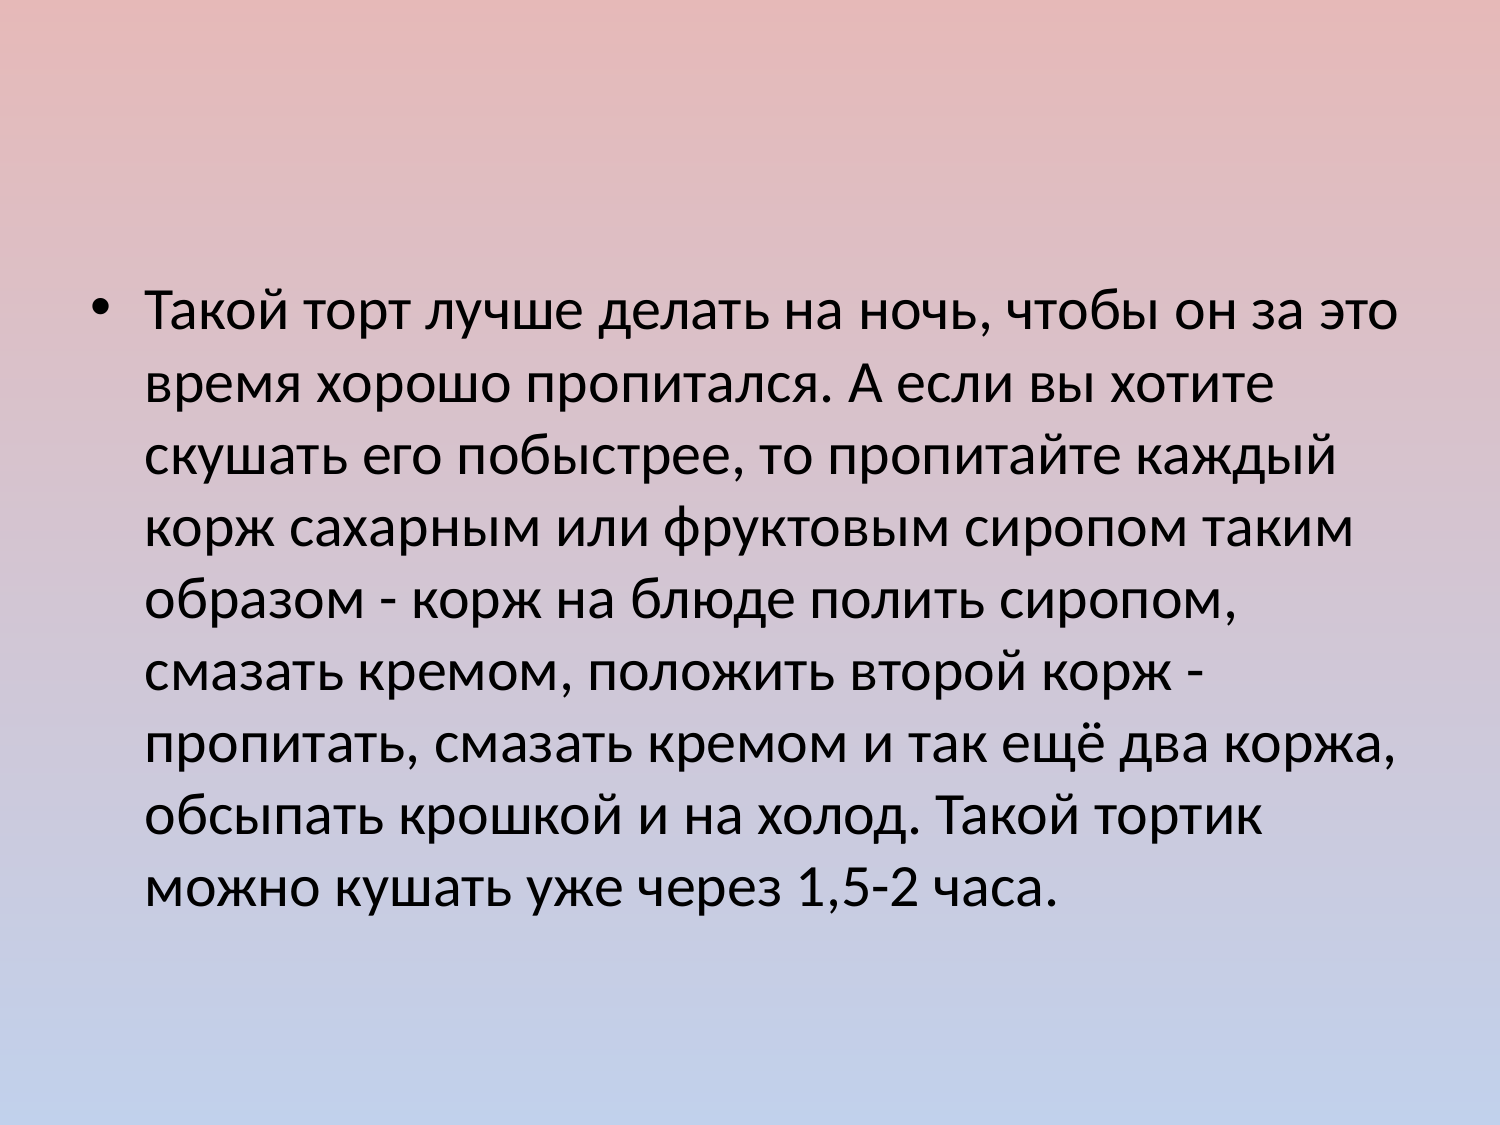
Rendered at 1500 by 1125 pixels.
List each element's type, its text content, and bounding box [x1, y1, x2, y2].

list Такой торт лучше делать на ночь, чтобы он за это время хорошо пропитался. А если вы хотите скушать его побыстрее, то пропитайте каждый корж сахарным или фруктовым сиропом таким образом - корж на блюде полить сиропом, смазать кремом, положить второй корж - пропитать, смазать кремом и так ещё два коржа, обсыпать крошкой и на холод. Такой тортик можно кушать уже через 1,5-2 часа. [75, 262, 1425, 1005]
